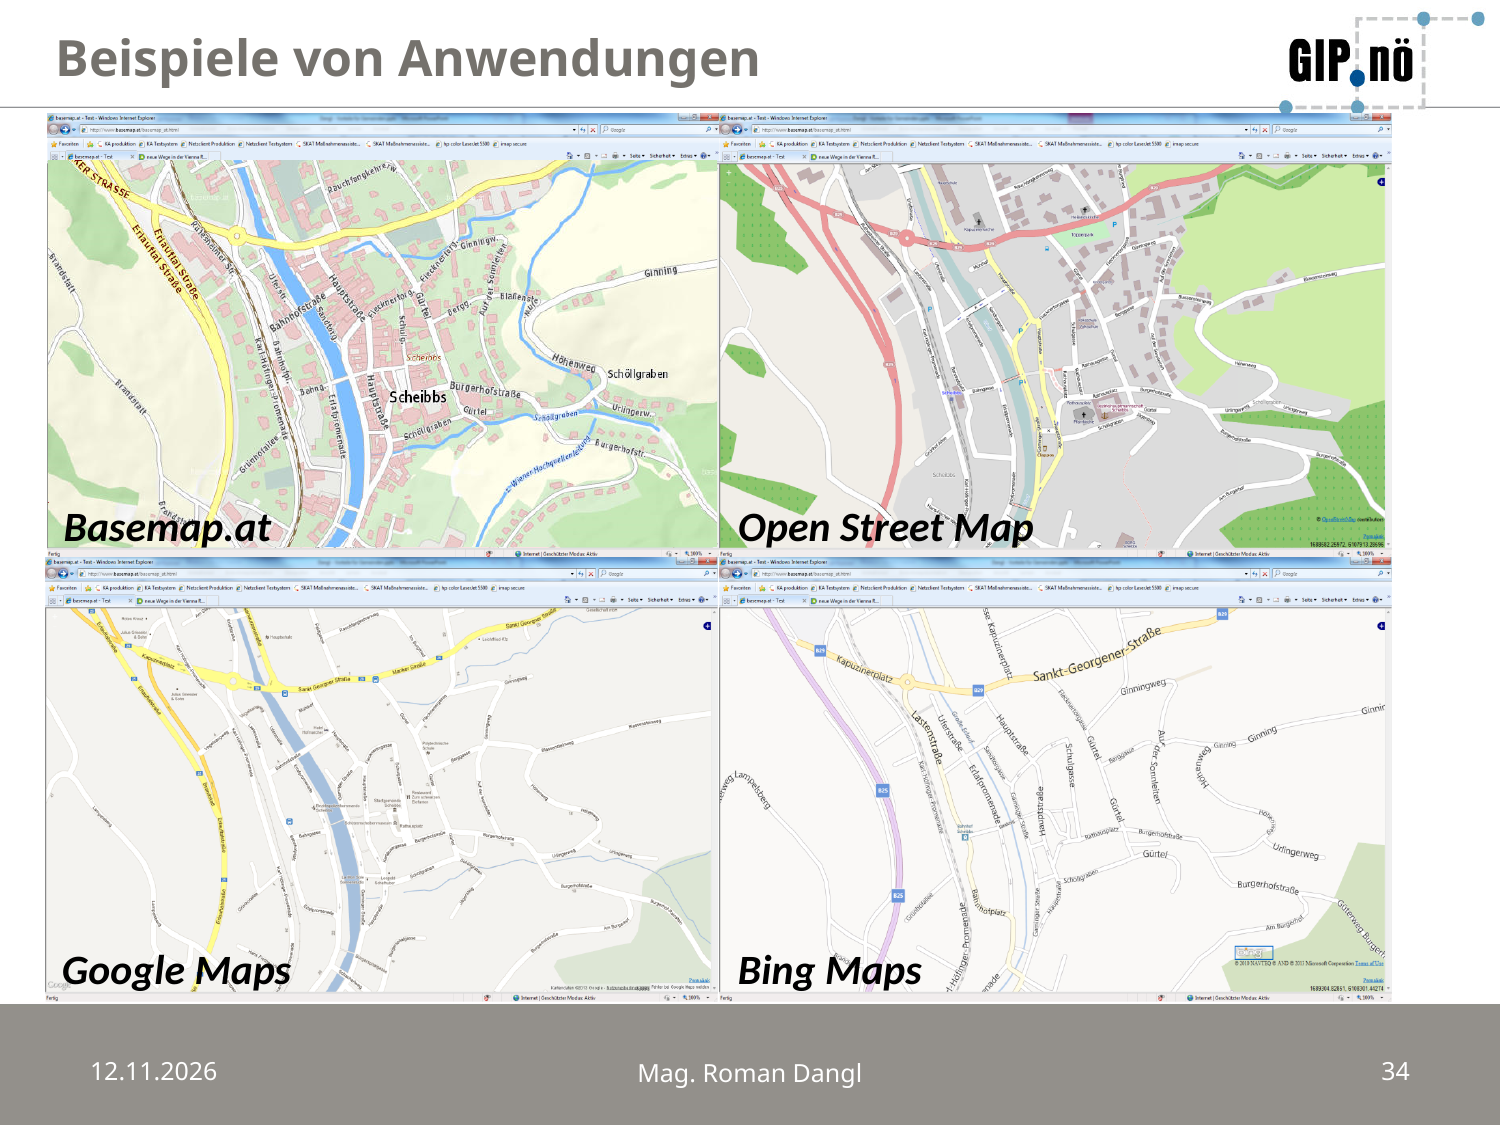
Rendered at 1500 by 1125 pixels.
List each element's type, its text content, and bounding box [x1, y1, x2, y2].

footer Mag. Roman Dangl [512, 1042, 988, 1103]
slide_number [75, 1042, 425, 1103]
slide_number 34 [1074, 1042, 1425, 1103]
text_box Beispiele von Anwendungen [41, 18, 1176, 94]
picture [0, 0, 1500, 1125]
